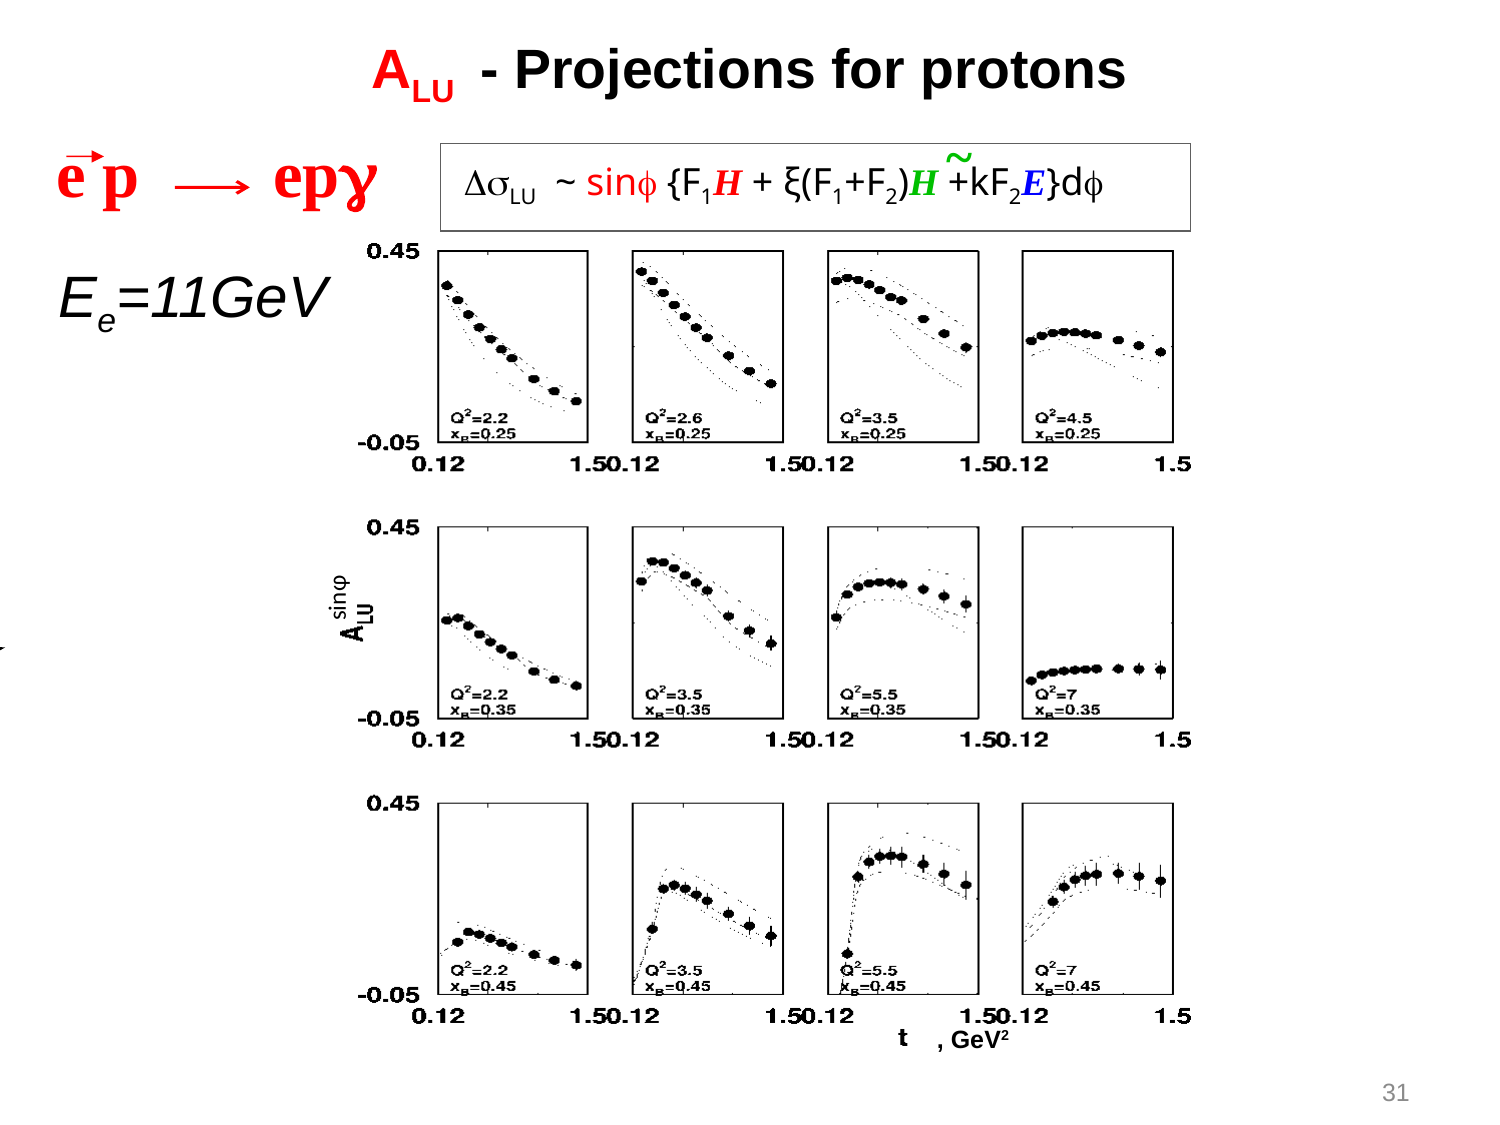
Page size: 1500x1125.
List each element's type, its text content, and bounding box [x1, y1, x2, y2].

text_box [313, 243, 1191, 1062]
text_box [360, 196, 609, 243]
text_box LU ~ sin {F1H + ξ(F1+F2)H +kF2E}d [449, 150, 1191, 217]
text_box ~ [921, 124, 973, 186]
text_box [31, 123, 409, 239]
title ALU - Projections for protons [0, 0, 1500, 117]
text_box Ee=11GeV [43, 251, 313, 347]
text_box [440, 143, 1191, 231]
slide_number 31 [1074, 1061, 1425, 1122]
